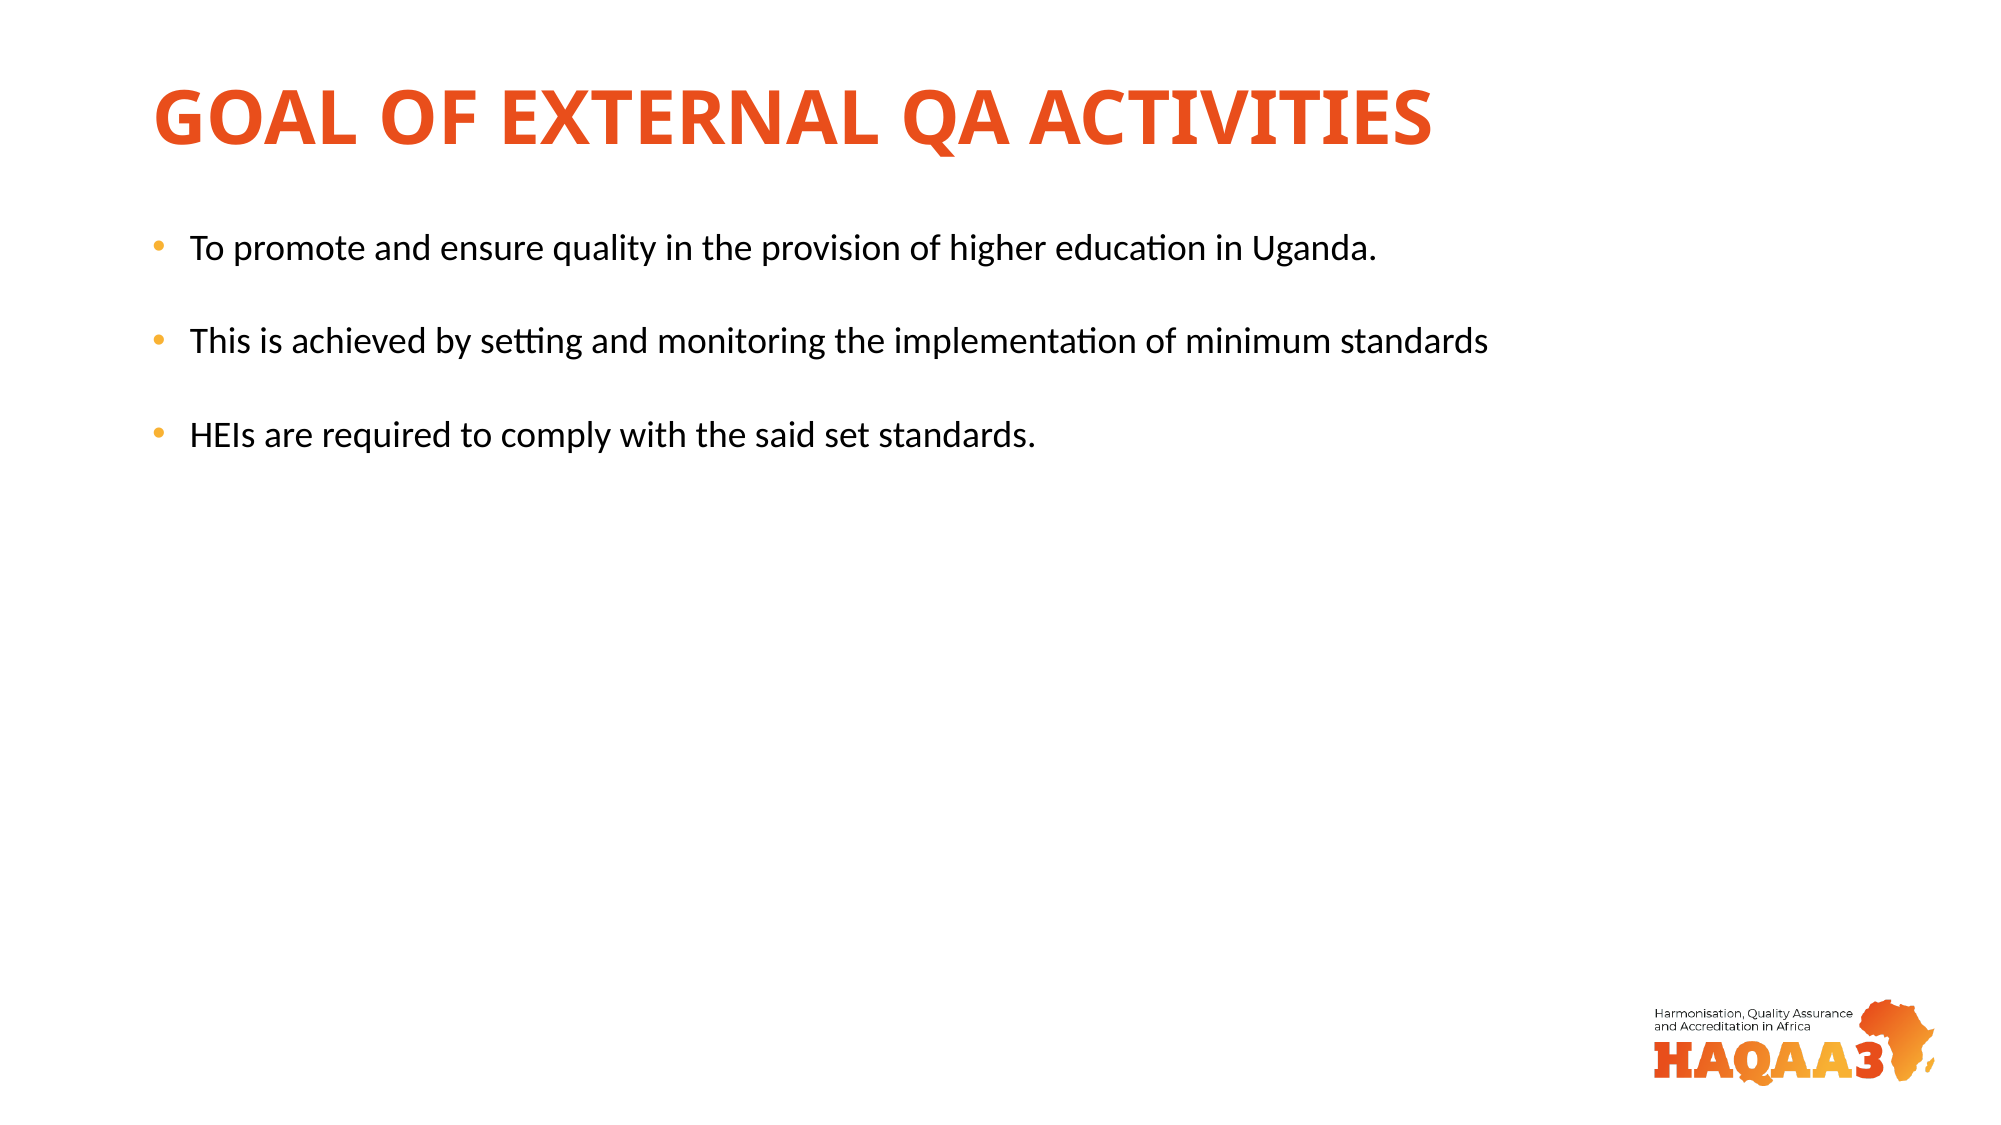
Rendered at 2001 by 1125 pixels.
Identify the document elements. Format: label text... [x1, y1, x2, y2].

title GOAL OF EXTERNAL QA ACTIVITIES [137, 82, 1863, 159]
list To promote and ensure quality in the provision of higher education in Uganda. This is achieved by setting and monitoring the implementation of minimum standards HEIs are required to comply with the said set standards. [137, 208, 1863, 1014]
picture [1649, 997, 1938, 1088]
